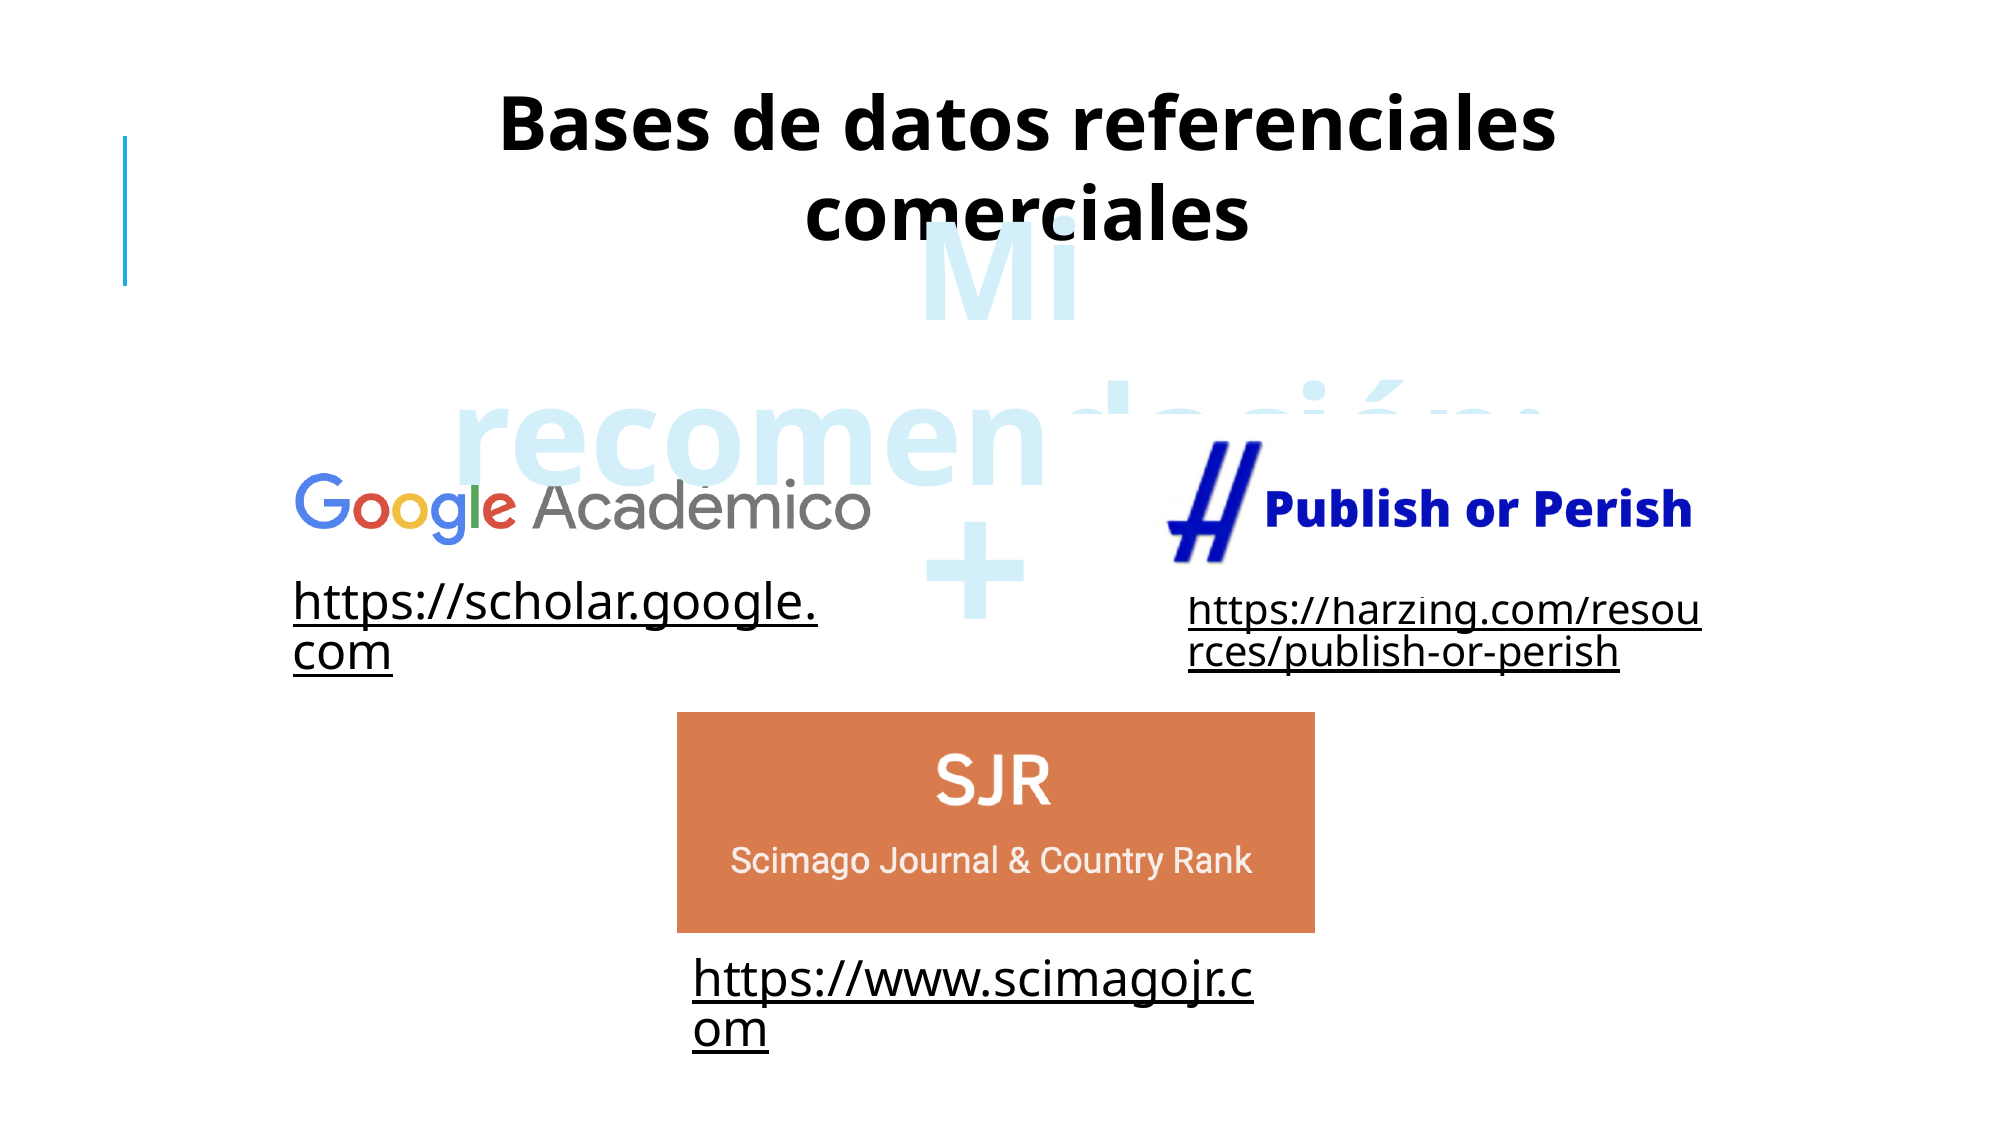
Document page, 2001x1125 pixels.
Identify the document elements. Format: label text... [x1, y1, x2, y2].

picture [260, 433, 899, 563]
picture [677, 712, 1315, 933]
picture [1050, 414, 1768, 597]
text_box https://scholar.google.com [277, 571, 845, 706]
text_box https://www.scimagojr.com [677, 940, 1294, 1083]
text_box Bases de datos referenciales comerciales [433, 68, 1622, 263]
text_box + [904, 521, 1029, 689]
text_box https://harzing.com/resources/publish-or-perish [1173, 605, 1730, 698]
text_box Mi recomendación: [405, 175, 1594, 521]
